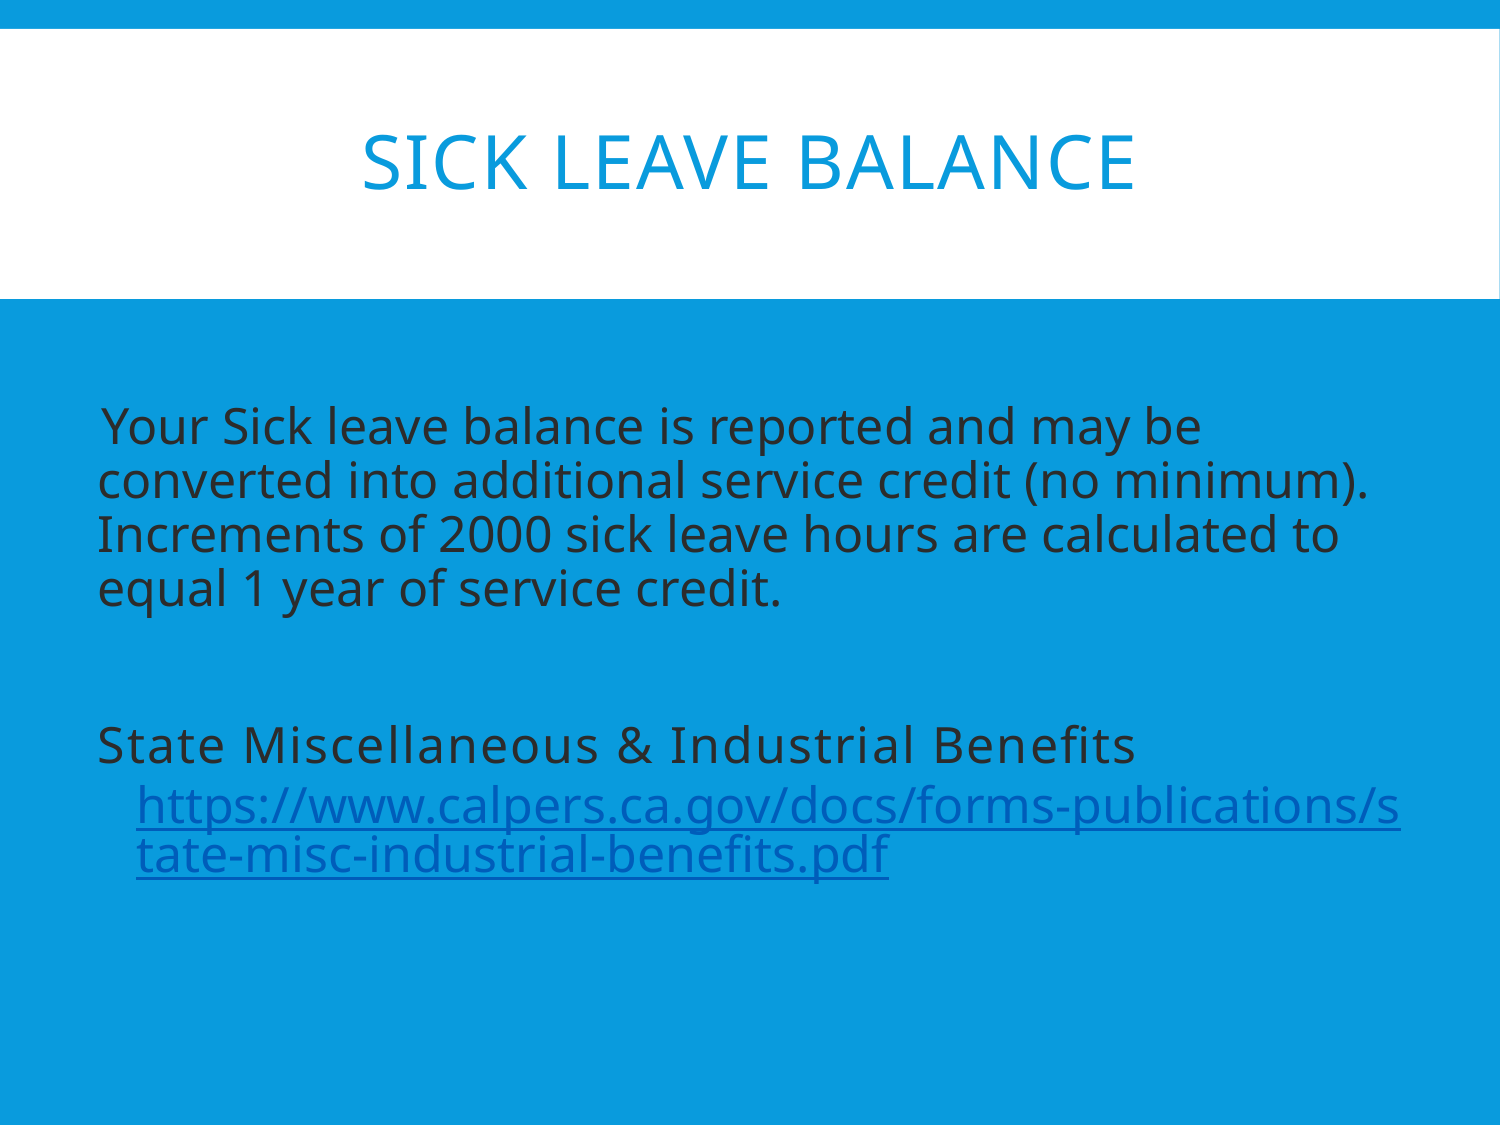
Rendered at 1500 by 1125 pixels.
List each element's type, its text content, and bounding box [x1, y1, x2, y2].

list Your Sick leave balance is reported and may be converted into additional service credit (no minimum). Increments of 2000 sick leave hours are calculated to equal 1 year of service credit. State Miscellaneous & Industrial Benefits https://www.calpers.ca.gov/docs/forms-publications/state-misc-industrial-benefits.pdf [73, 385, 1427, 1125]
title Sick Leave balance [60, 104, 1439, 220]
